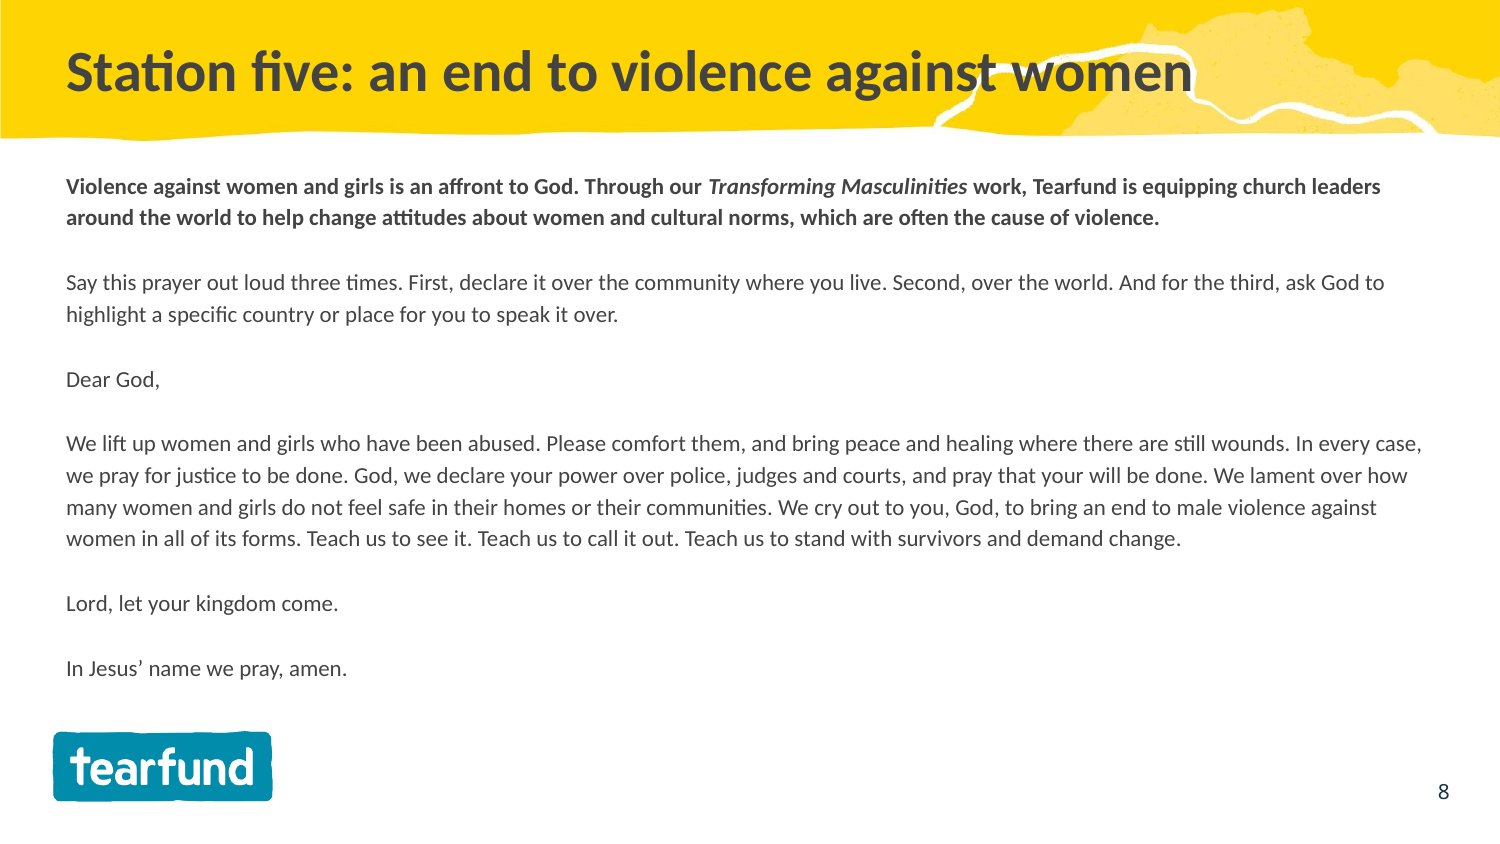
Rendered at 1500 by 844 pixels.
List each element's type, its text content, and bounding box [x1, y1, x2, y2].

title Station five: an end to violence against women [51, 18, 1449, 113]
list Violence against women and girls is an affront to God. Through our Transforming Masculinities work, Tearfund is equipping church leaders around the world to help change attitudes about women and cultural norms, which are often the cause of violence. Say this prayer out loud three times. First, declare it over the community where you live. Second, over the world. And for the third, ask God to highlight a specific country or place for you to speak it over. Dear God, We lift up women and girls who have been abused. Please comfort them, and bring peace and healing where there are still wounds. In every case, we pray for justice to be done. God, we declare your power over police, judges and courts, and pray that your will be done. We lament over how many women and girls do not feel safe in their homes or their communities. We cry out to you, God, to bring an end to male violence against women in all of its forms. Teach us to see it. Teach us to call it out. Teach us to stand with survivors and demand change. Lord, let your kingdom come. In Jesus’ name we pray, amen. [51, 152, 1449, 727]
picture [0, 0, 1500, 844]
